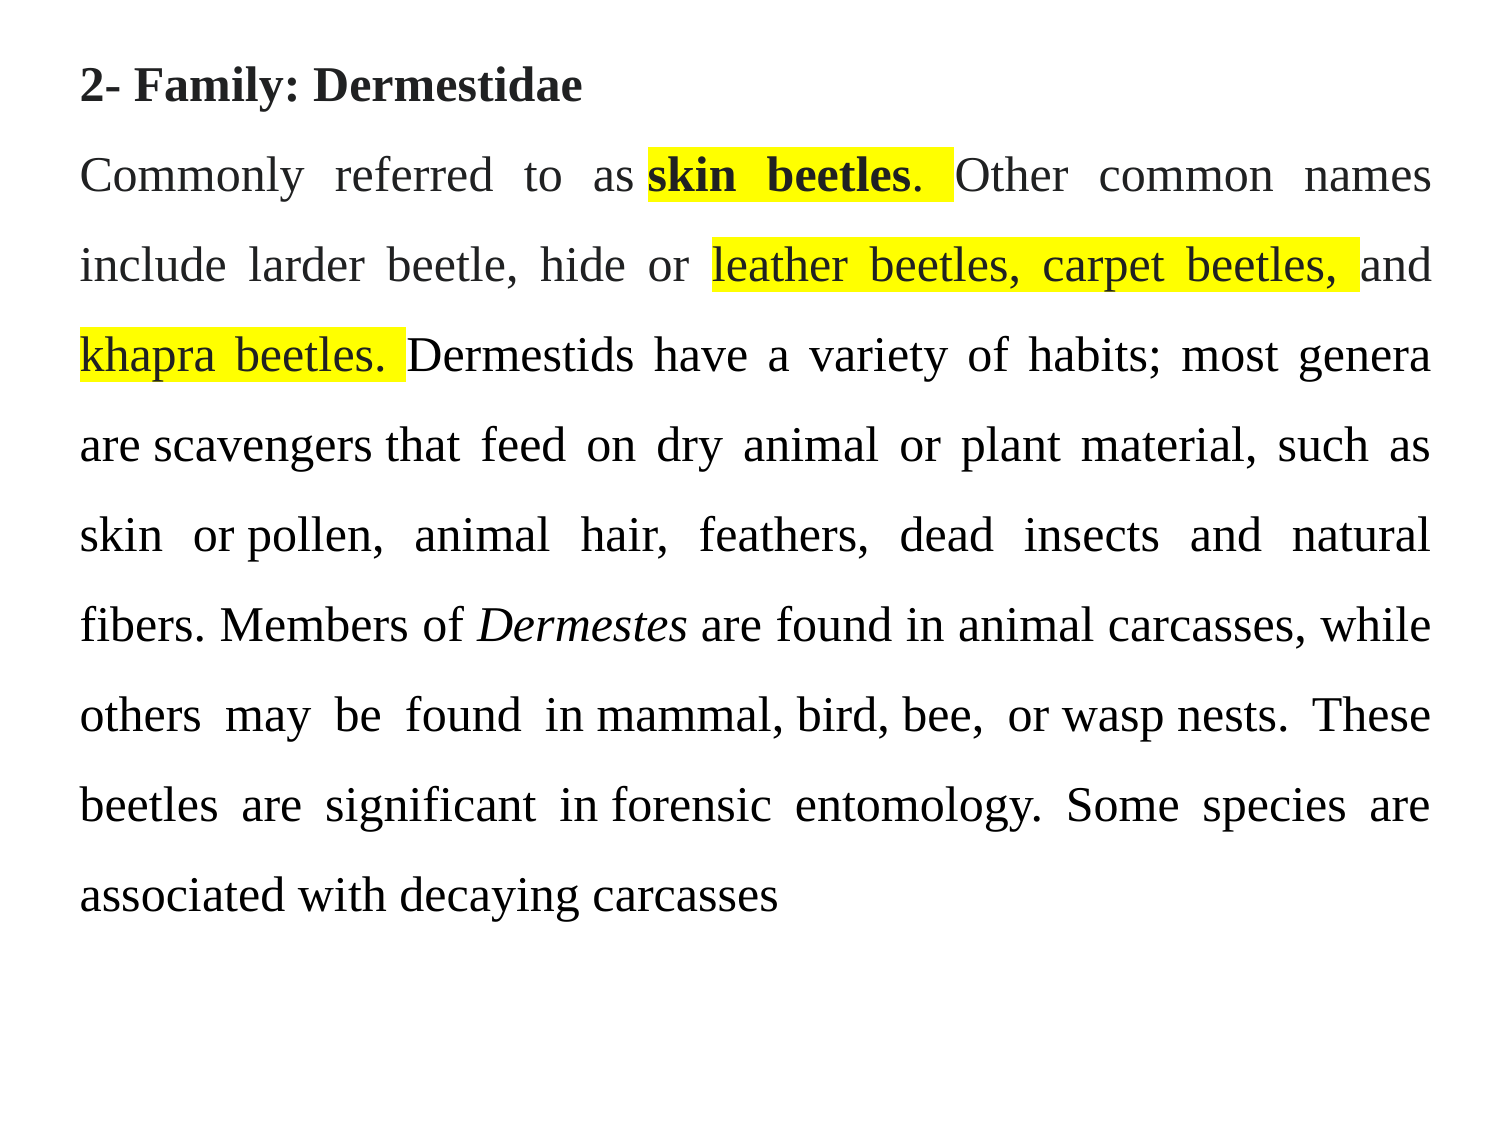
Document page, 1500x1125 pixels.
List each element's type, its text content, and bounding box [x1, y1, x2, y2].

text_box 2- Family: Dermestidae Commonly referred to as skin beetles. Other common names include larder beetle, hide or leather beetles, carpet beetles, and khapra beetles. Dermestids have a variety of habits; most genera are scavengers that feed on dry animal or plant material, such as skin or pollen, animal hair, feathers, dead insects and natural fibers. Members of Dermestes are found in animal carcasses, while others may be found in mammal, bird, bee, or wasp nests. These beetles are significant in forensic entomology. Some species are associated with decaying carcasses [64, 13, 1447, 929]
